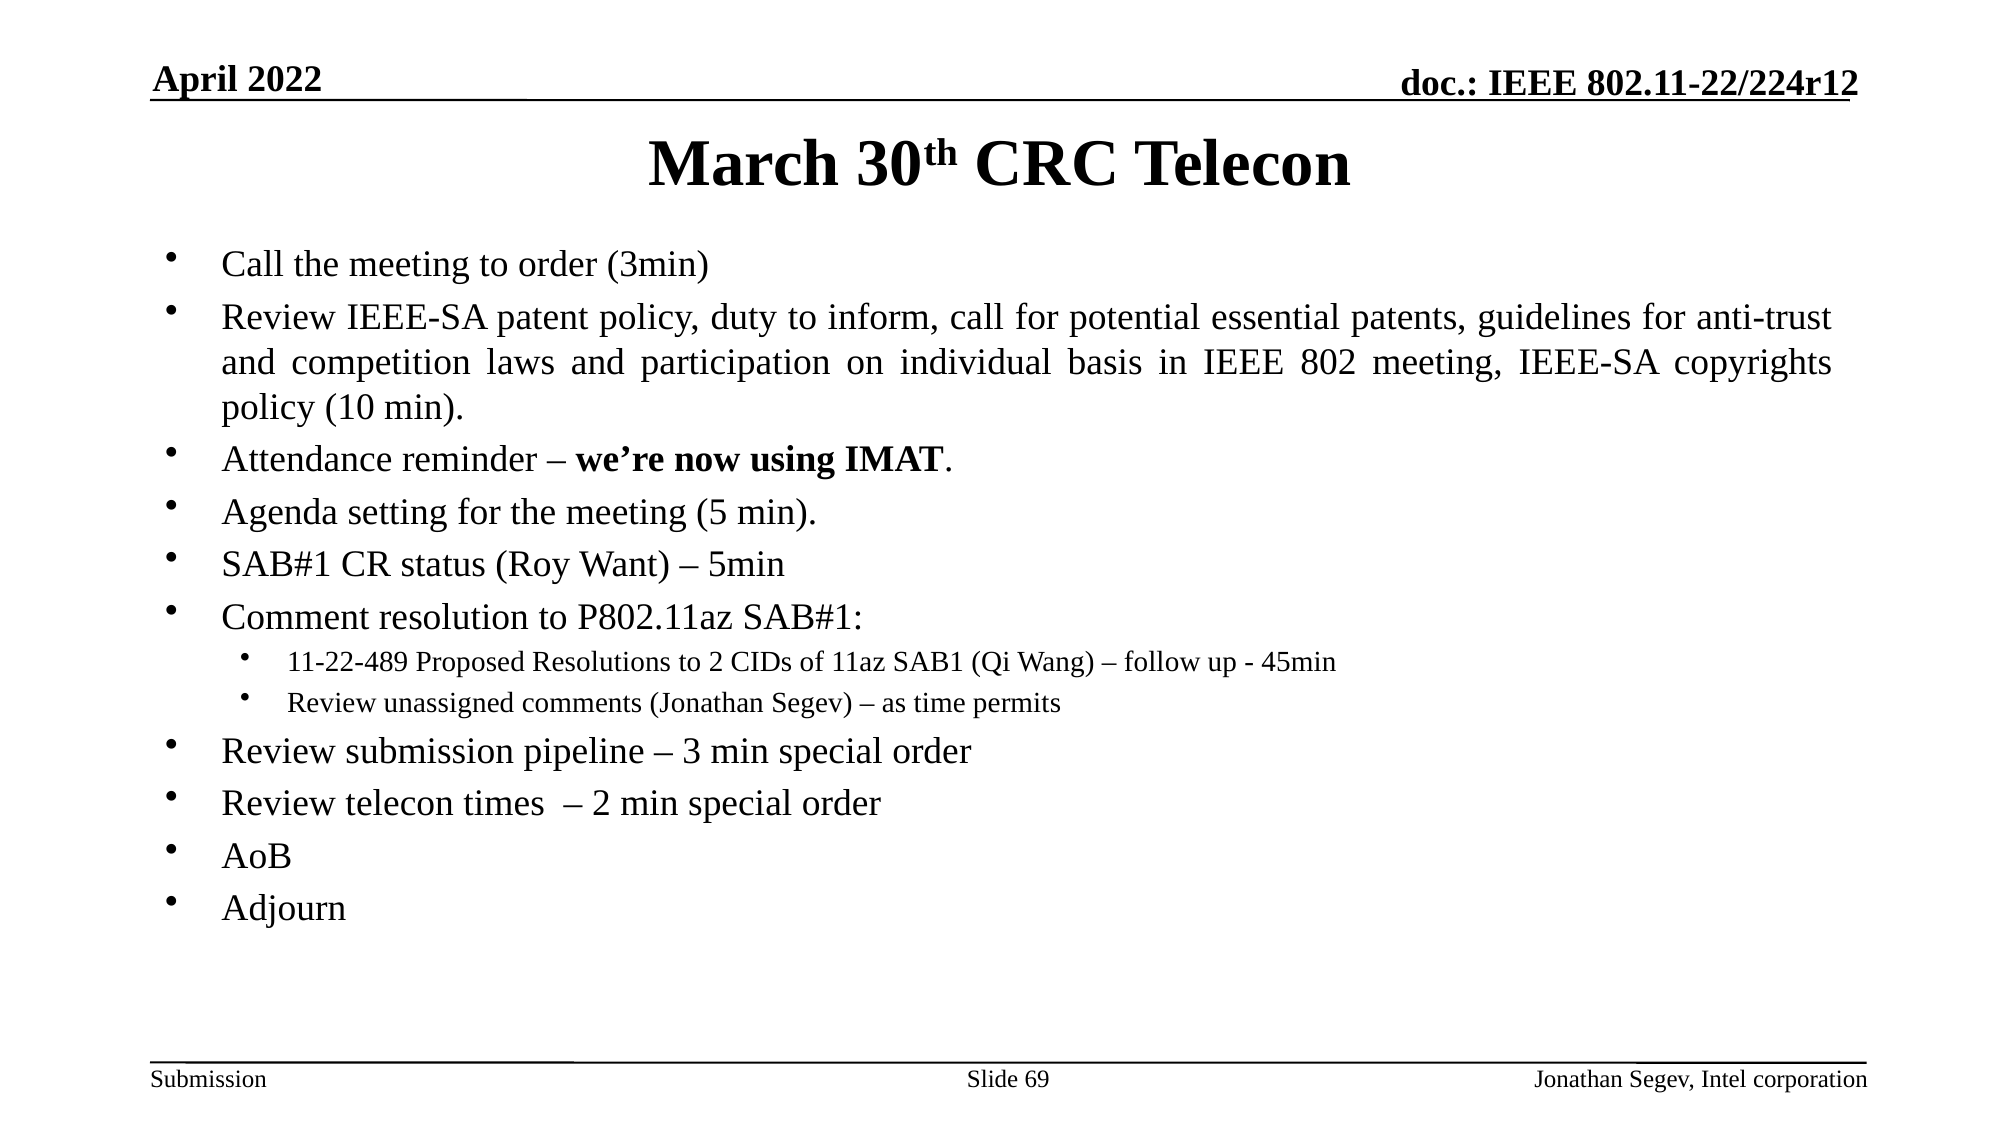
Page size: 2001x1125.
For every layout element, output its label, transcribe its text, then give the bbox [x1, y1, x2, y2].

list Call the meeting to order (3min) Review IEEE-SA patent policy, duty to inform, call for potential essential patents, guidelines for anti-trust and competition laws and participation on individual basis in IEEE 802 meeting, IEEE-SA copyrights policy (10 min). Attendance reminder – we’re now using IMAT. Agenda setting for the meeting (5 min). SAB#1 CR status (Roy Want) – 5min Comment resolution to P802.11az SAB#1: 11-22-489 Proposed Resolutions to 2 CIDs of 11az SAB1 (Qi Wang) – follow up - 45min Review unassigned comments (Jonathan Segev) – as time permits Review submission pipeline – 3 min special order Review telecon times – 2 min special order AoB Adjourn [149, 231, 1850, 1000]
title March 30th CRC Telecon [149, 112, 1850, 205]
footer Jonathan Segev, Intel corporation [1171, 1061, 1869, 1093]
slide_number Slide 69 [950, 1061, 1067, 1123]
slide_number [152, 54, 563, 100]
